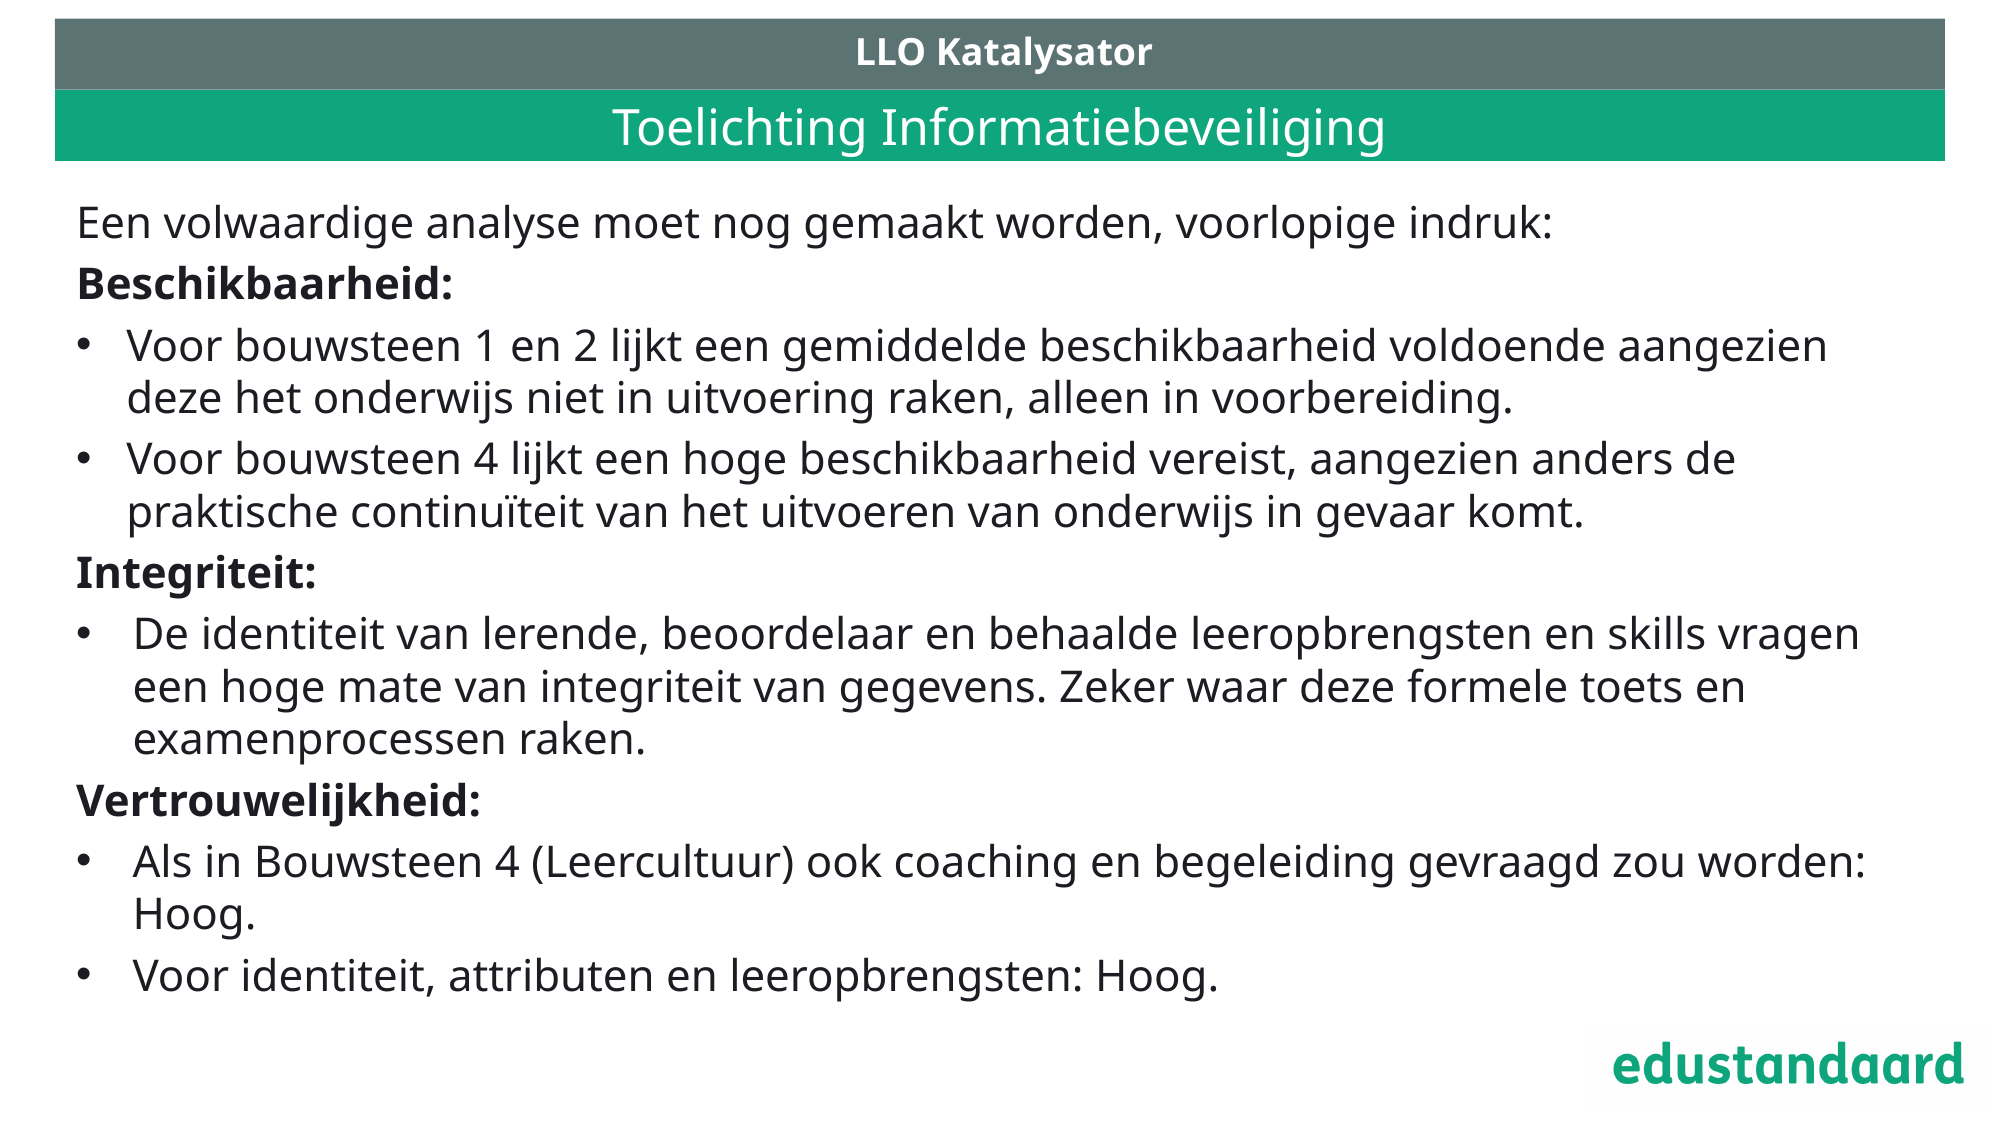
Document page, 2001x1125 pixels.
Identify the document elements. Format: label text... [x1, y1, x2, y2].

list LLO Katalysator [76, 10, 1924, 90]
title Toelichting Informatiebeveiliging [55, 89, 1945, 161]
list Een volwaardige analyse moet nog gemaakt worden, voorlopige indruk: Beschikbaarheid: Voor bouwsteen 1 en 2 lijkt een gemiddelde beschikbaarheid voldoende aangezien deze het onderwijs niet in uitvoering raken, alleen in voorbereiding. Voor bouwsteen 4 lijkt een hoge beschikbaarheid vereist, aangezien anders de praktische continuïteit van het uitvoeren van onderwijs in gevaar komt. Integriteit: De identiteit van lerende, beoordelaar en behaalde leeropbrengsten en skills vragen een hoge mate van integriteit van gegevens. Zeker waar deze formele toets en examenprocessen raken. Vertrouwelijkheid: Als in Bouwsteen 4 (Leercultuur) ook coaching en begeleiding gevraagd zou worden: Hoog. Voor identiteit, attributen en leeropbrengsten: Hoog. [55, 179, 1945, 1072]
picture [1584, 1023, 1993, 1113]
